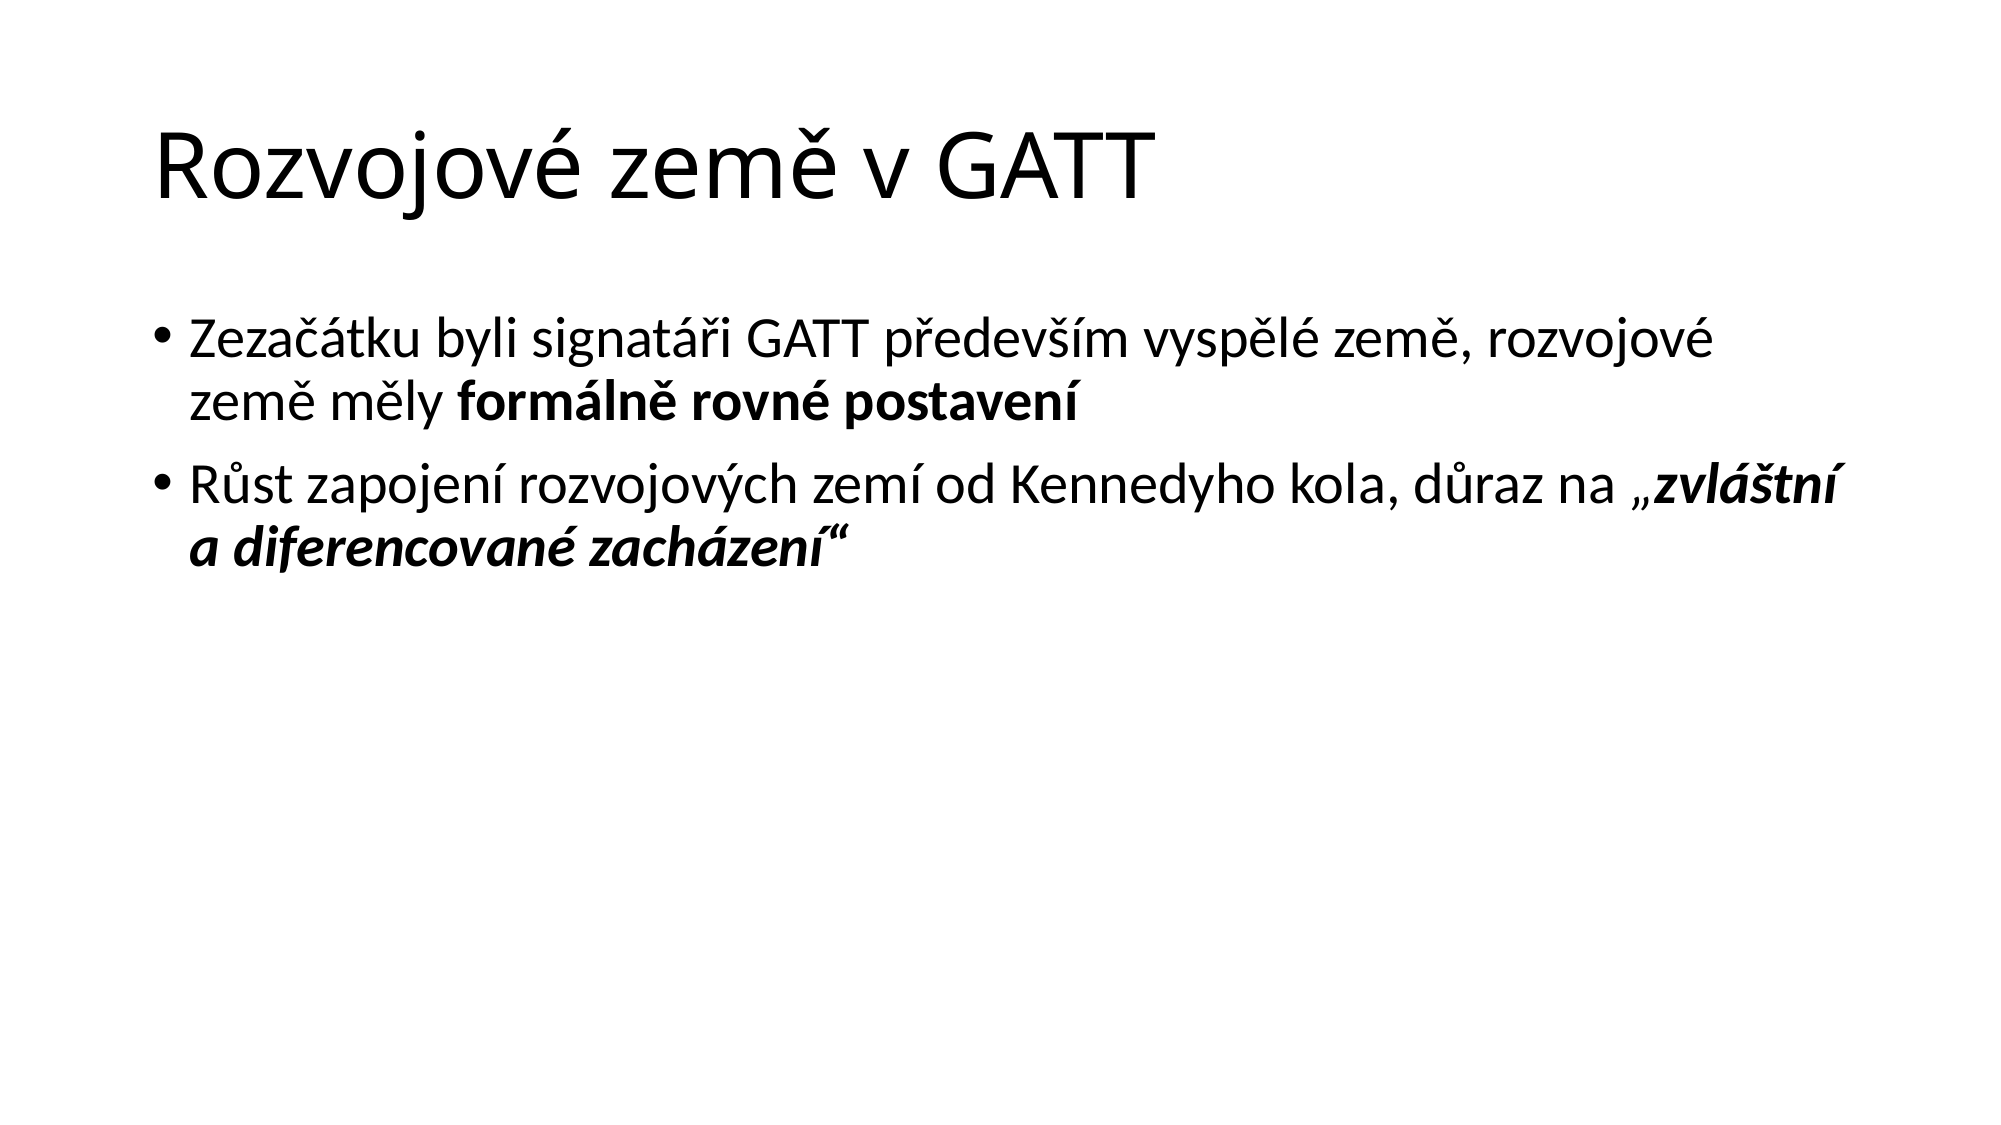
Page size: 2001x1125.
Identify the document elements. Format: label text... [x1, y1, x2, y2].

title Rozvojové země v GATT [137, 59, 1863, 278]
list Zezačátku byli signatáři GATT především vyspělé země, rozvojové země měly formálně rovné postavení Růst zapojení rozvojových zemí od Kennedyho kola, důraz na „zvláštní a diferencované zacházení“ [137, 299, 1863, 1014]
